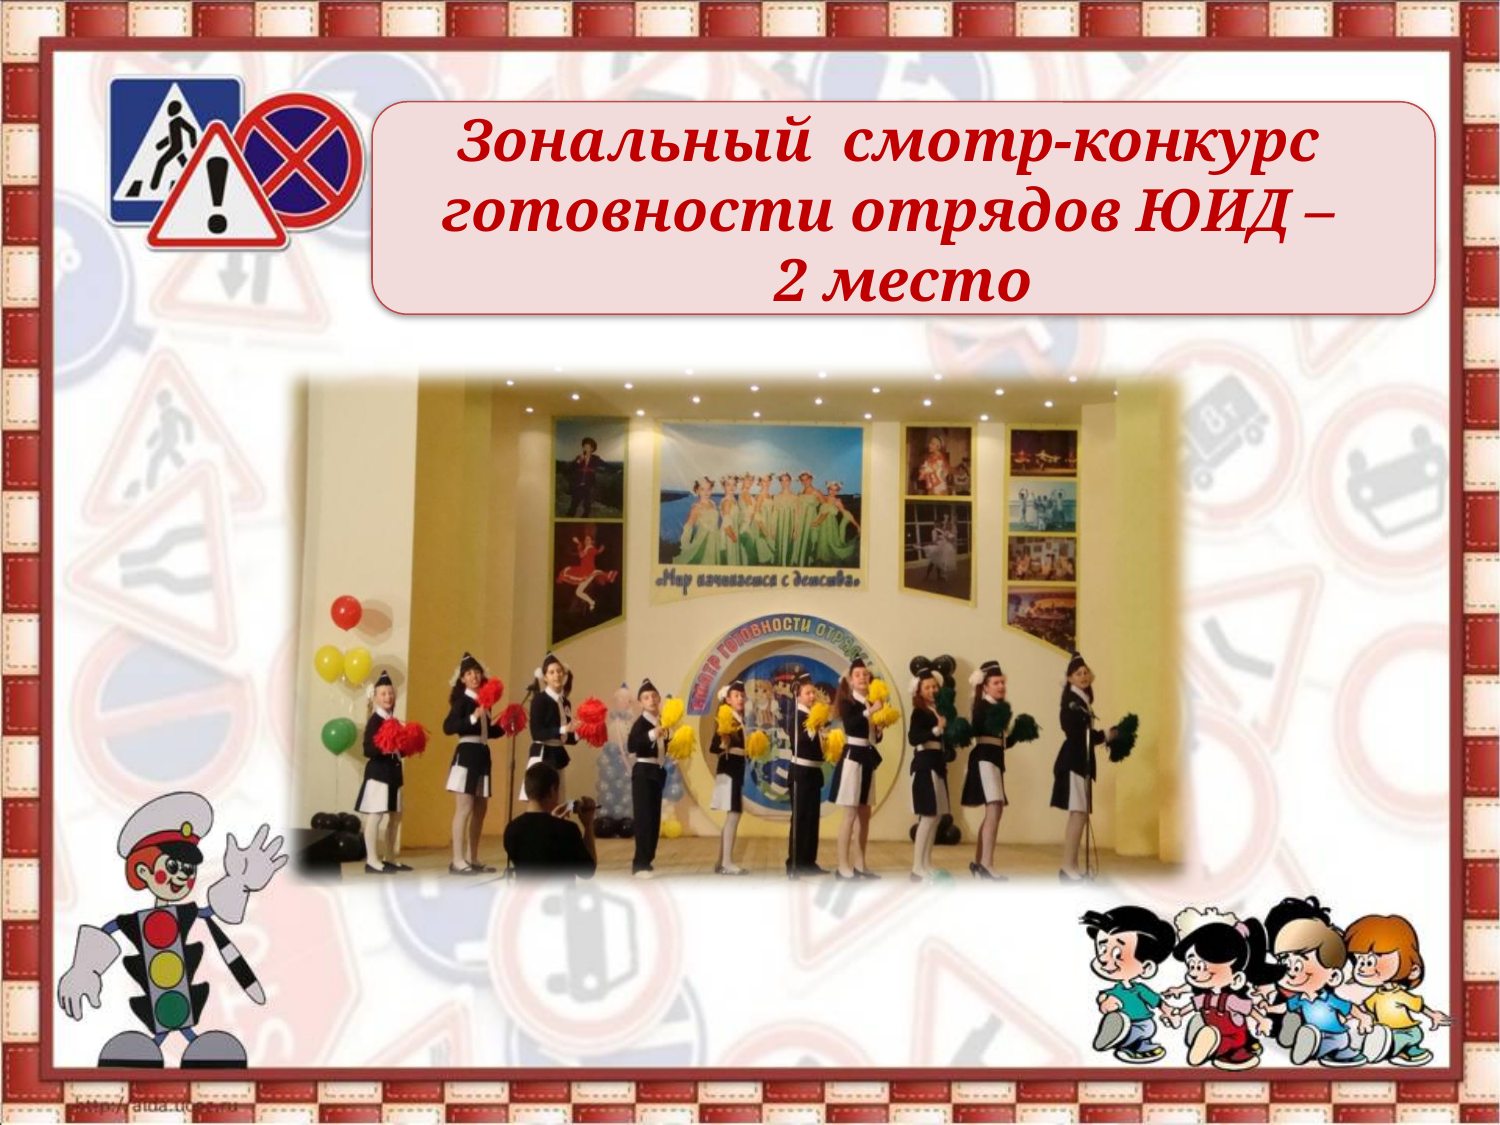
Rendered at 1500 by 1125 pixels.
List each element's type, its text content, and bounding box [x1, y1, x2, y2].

picture [0, 0, 1500, 1125]
text_box Зональный смотр-конкурс готовности отрядов ЮИД – 2 место [371, 100, 1436, 315]
